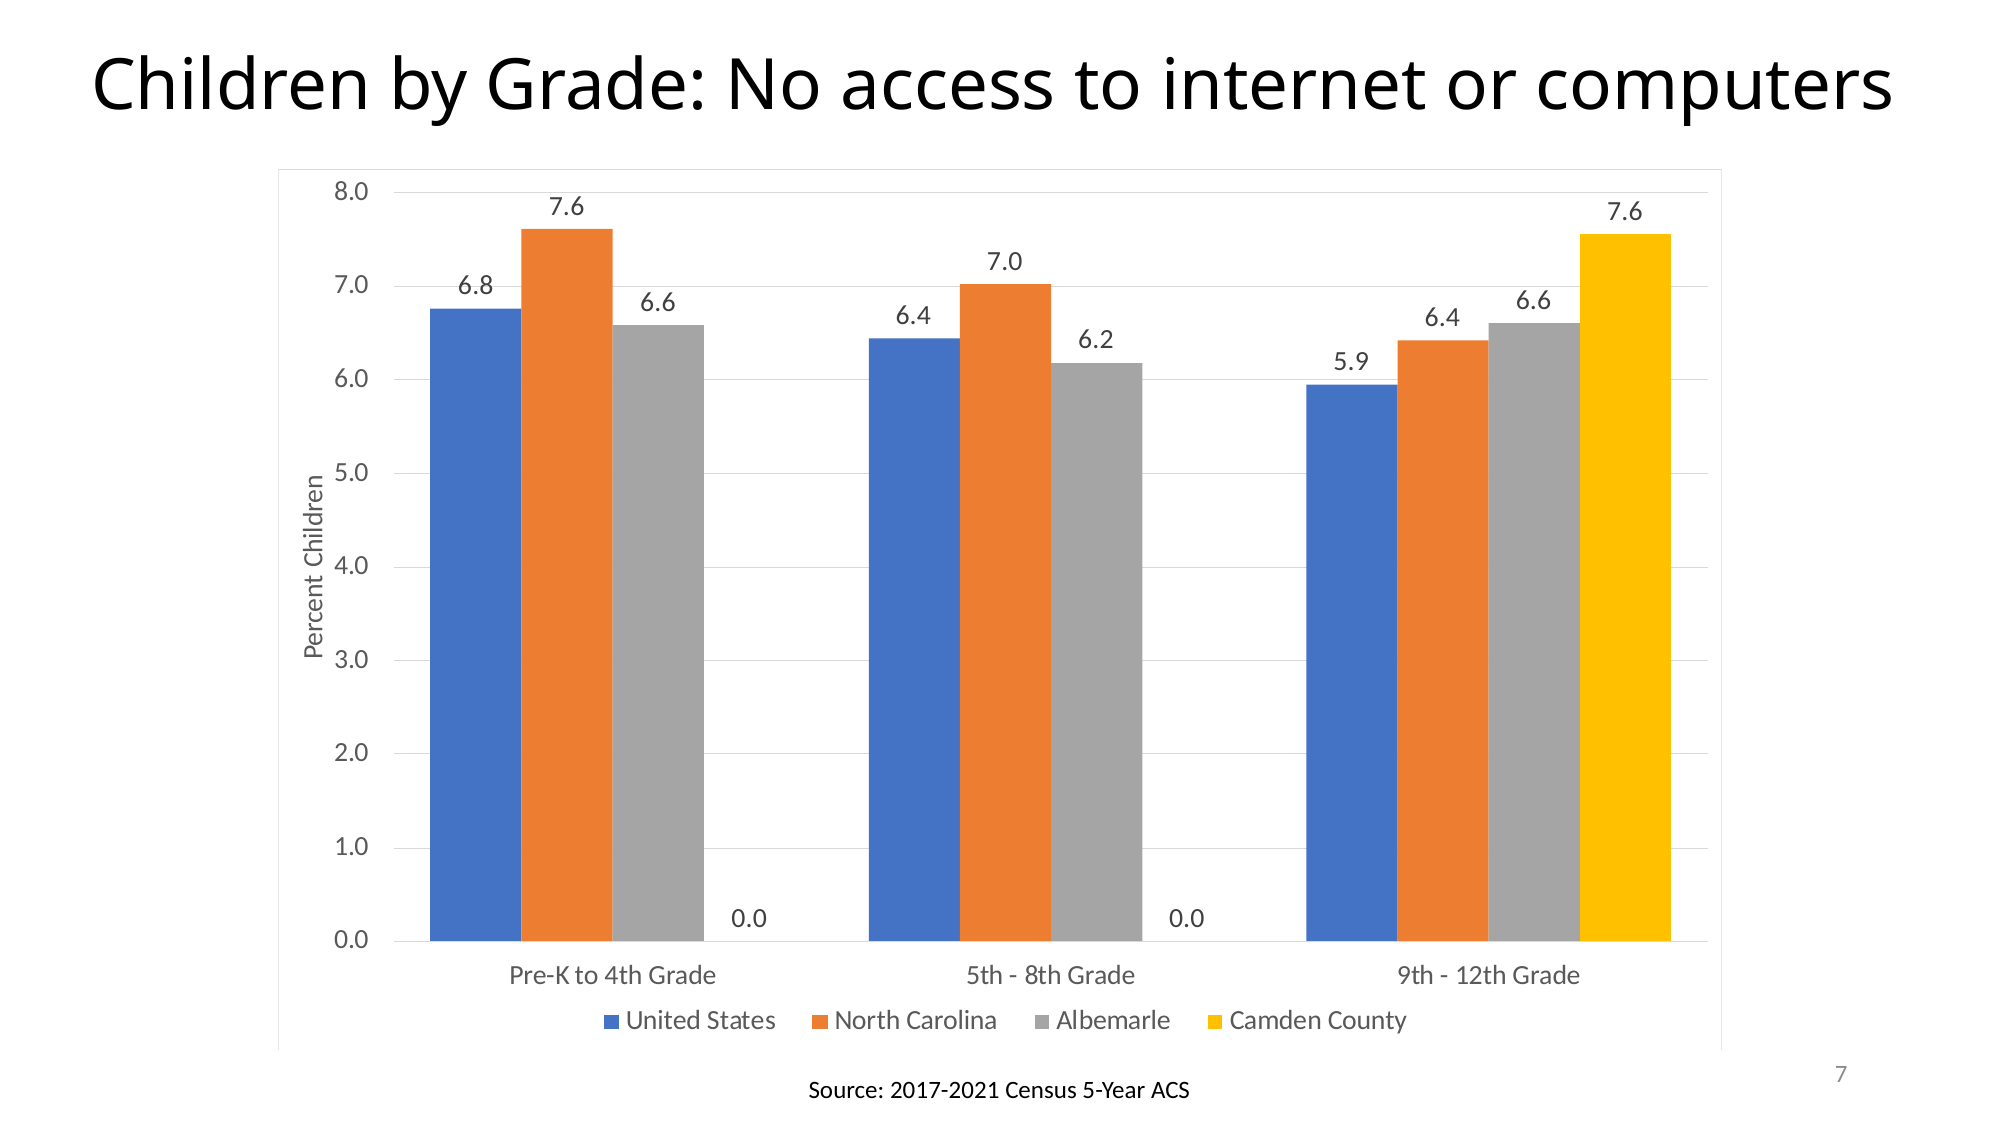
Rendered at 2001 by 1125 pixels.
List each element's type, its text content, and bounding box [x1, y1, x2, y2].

slide_number 7 [1412, 1042, 1863, 1103]
text_box Source: 2017-2021 Census 5-Year ACS [793, 1065, 1207, 1111]
title Children by Grade: No access to internet or computers [24, 5, 1963, 169]
picture [277, 168, 1722, 1051]
